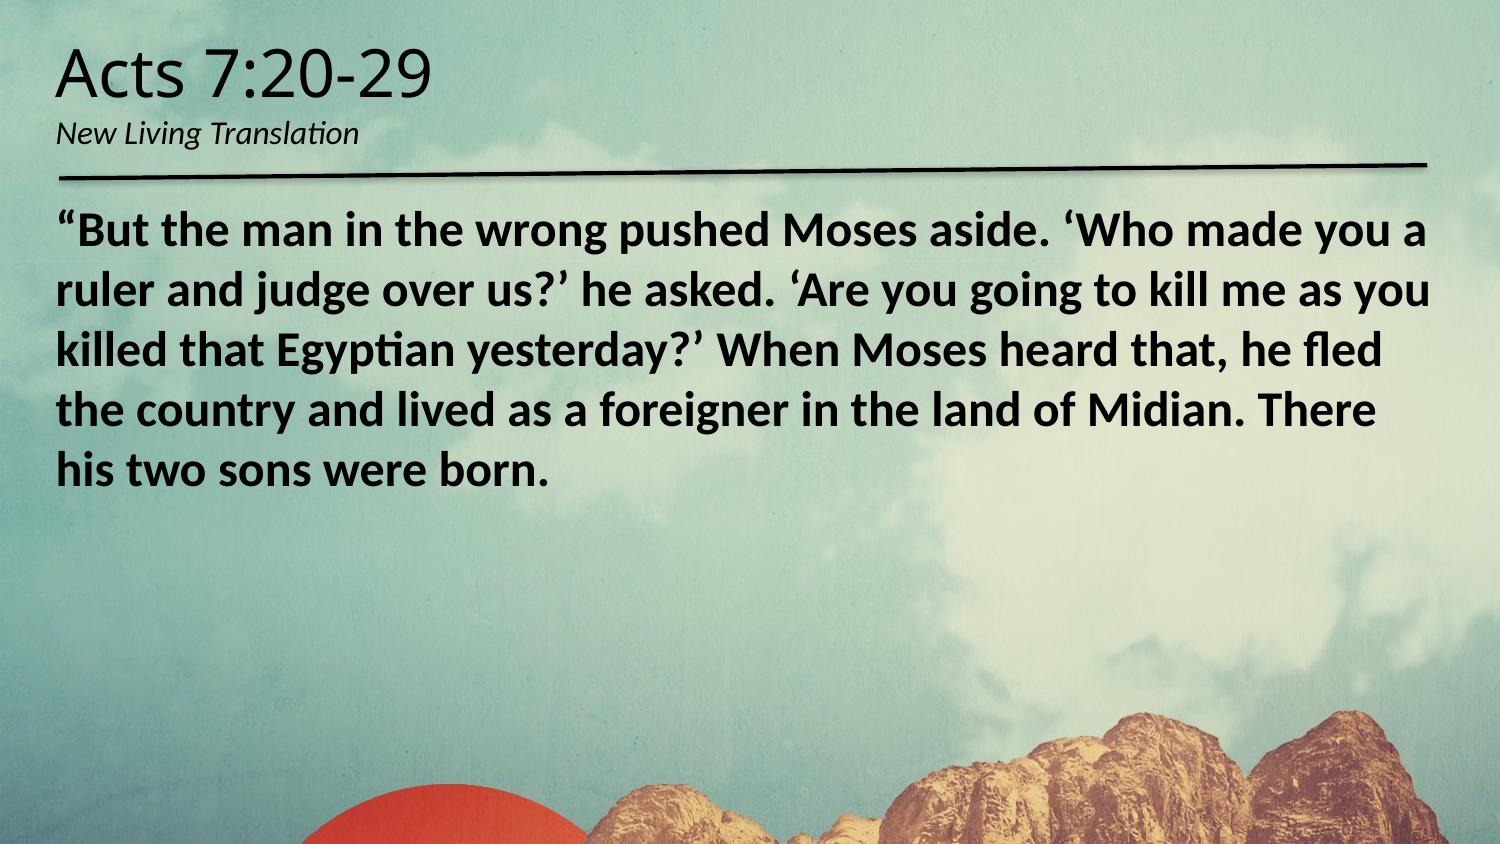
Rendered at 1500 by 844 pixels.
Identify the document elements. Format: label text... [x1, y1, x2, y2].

text_box Acts 7:20-29 New Living Translation [40, 23, 1409, 159]
picture [0, 0, 1500, 844]
text_box “But the man in the wrong pushed Moses aside. ‘Who made you a ruler and judge over us?’ he asked. ‘Are you going to kill me as you killed that Egyptian yesterday?’ When Moses heard that, he fled the country and lived as a foreigner in the land of Midian. There his two sons were born. [40, 188, 1449, 504]
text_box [58, 164, 1428, 179]
